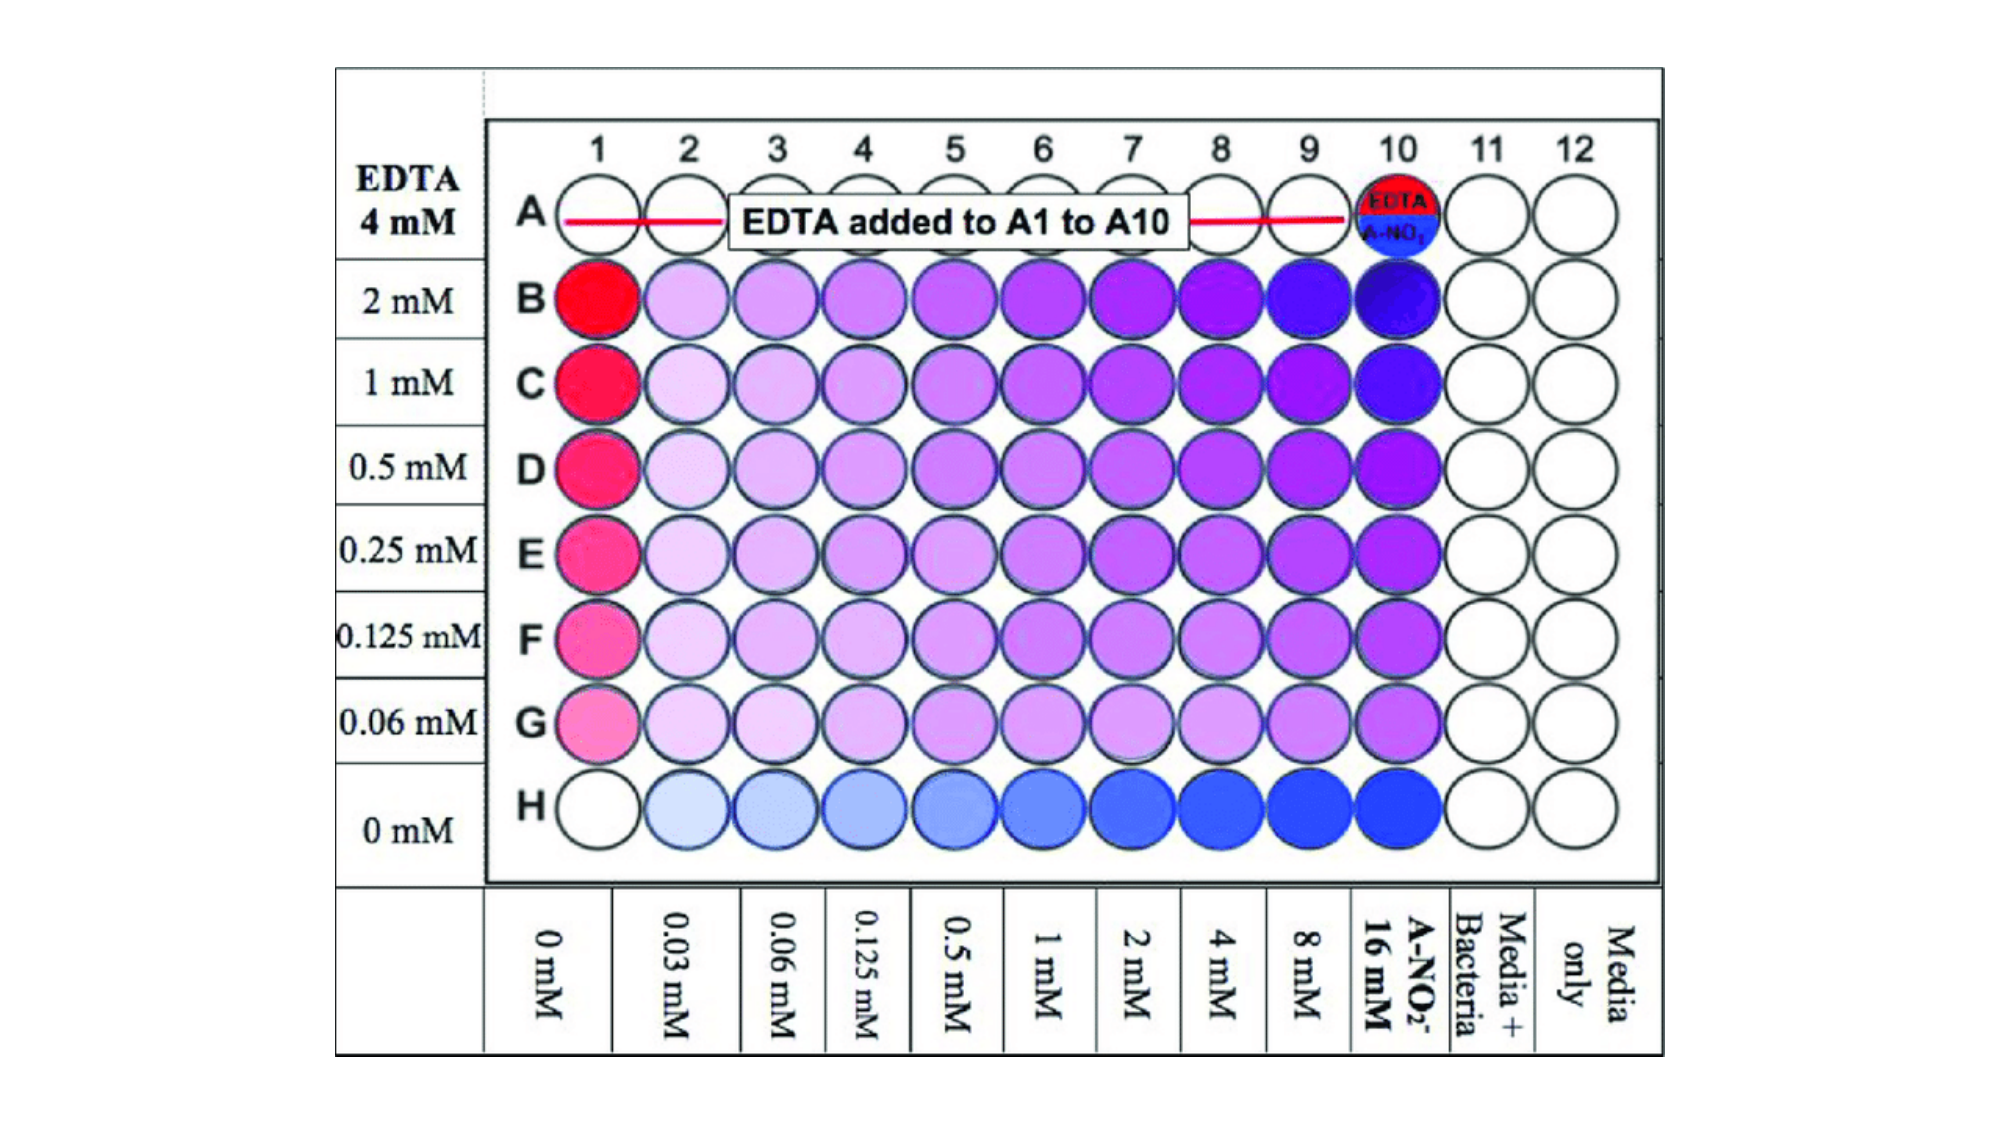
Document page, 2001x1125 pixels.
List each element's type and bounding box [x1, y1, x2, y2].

picture [335, 67, 1665, 1057]
